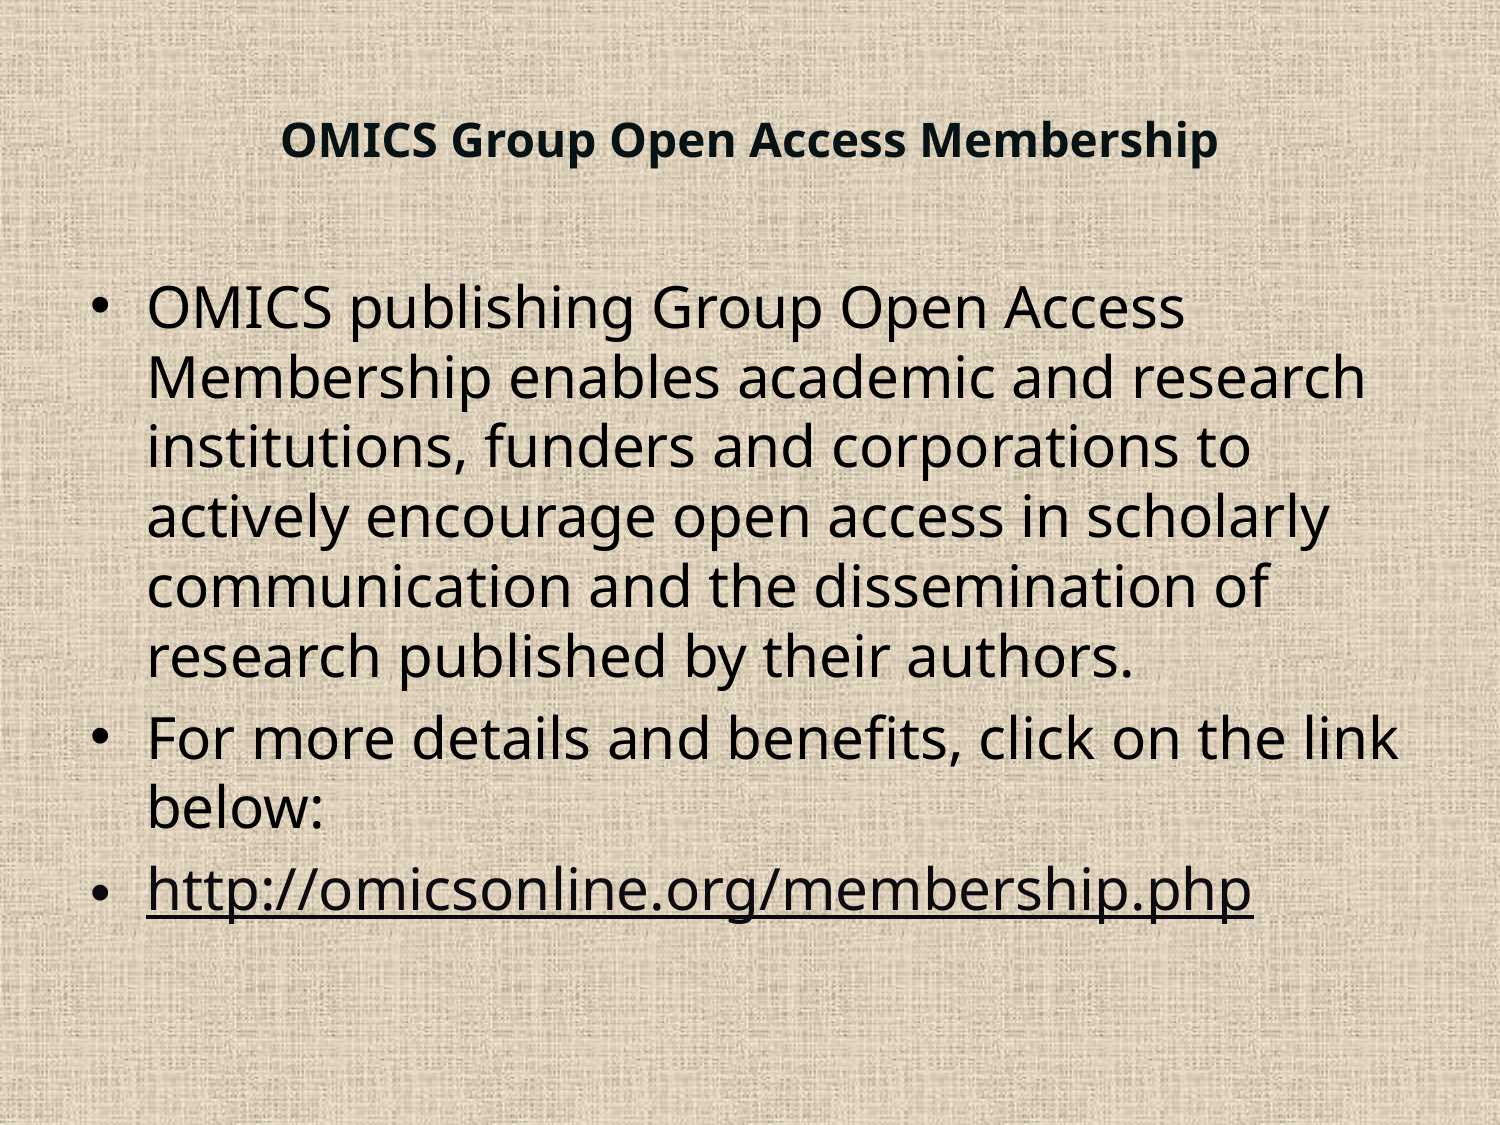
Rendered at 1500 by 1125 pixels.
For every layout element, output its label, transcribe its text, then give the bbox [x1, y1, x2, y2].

title OMICS Group Open Access Membership [75, 45, 1425, 233]
list OMICS publishing Group Open Access Membership enables academic and research institutions, funders and corporations to actively encourage open access in scholarly communication and the dissemination of research published by their authors. For more details and benefits, click on the link below: http://omicsonline.org/membership.php [75, 262, 1425, 1005]
picture [0, 0, 1500, 1125]
